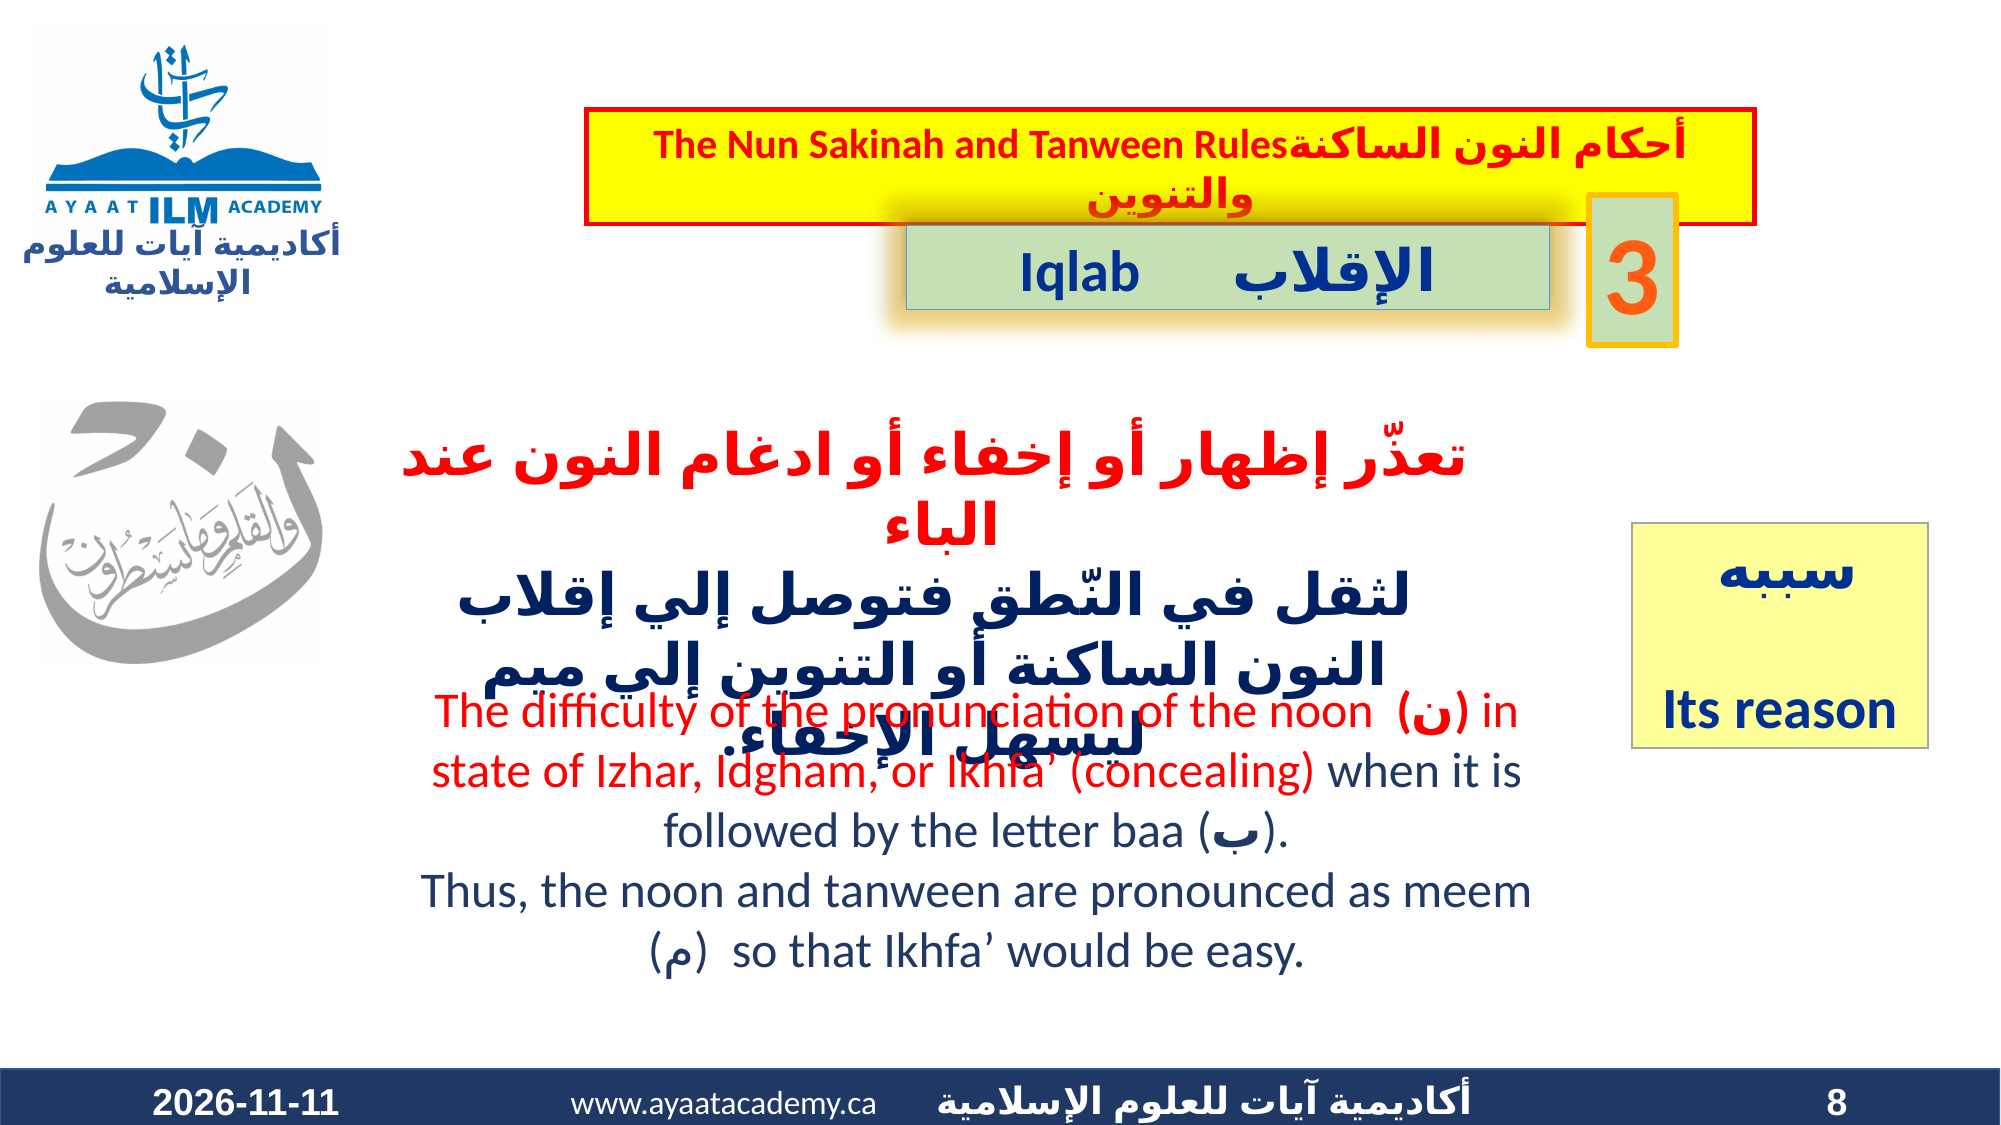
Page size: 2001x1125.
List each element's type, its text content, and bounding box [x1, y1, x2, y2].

text_box The difficulty of the pronunciation of the noon (ن) in state of Izhar, Idgham, or Ikhfa’ (concealing) when it is followed by the letter baa (ب). Thus, the noon and tanween are pronounced as meem (م) so that Ikhfa’ would be easy. [395, 670, 1558, 986]
text_box تعذّر إظهار أو إخفاء أو ادغام النون عند الباء لثقل في النّطق فتوصل إلي إقلاب النون الساكنة أو التنوين إلي ميم ليسهل الإخفاء. [373, 409, 1496, 775]
picture [32, 21, 332, 241]
text_box The Nun Sakinah and Tanween Rulesأحكام النون الساكنة والتنوين [586, 109, 1755, 224]
text_box سببه Its reason [1631, 522, 1929, 749]
picture [39, 400, 323, 664]
text_box 3 [1588, 195, 1676, 345]
slide_number 8 [1412, 1070, 1863, 1125]
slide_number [137, 1070, 588, 1125]
text_box الإقلاب Iqlab [906, 225, 1550, 310]
